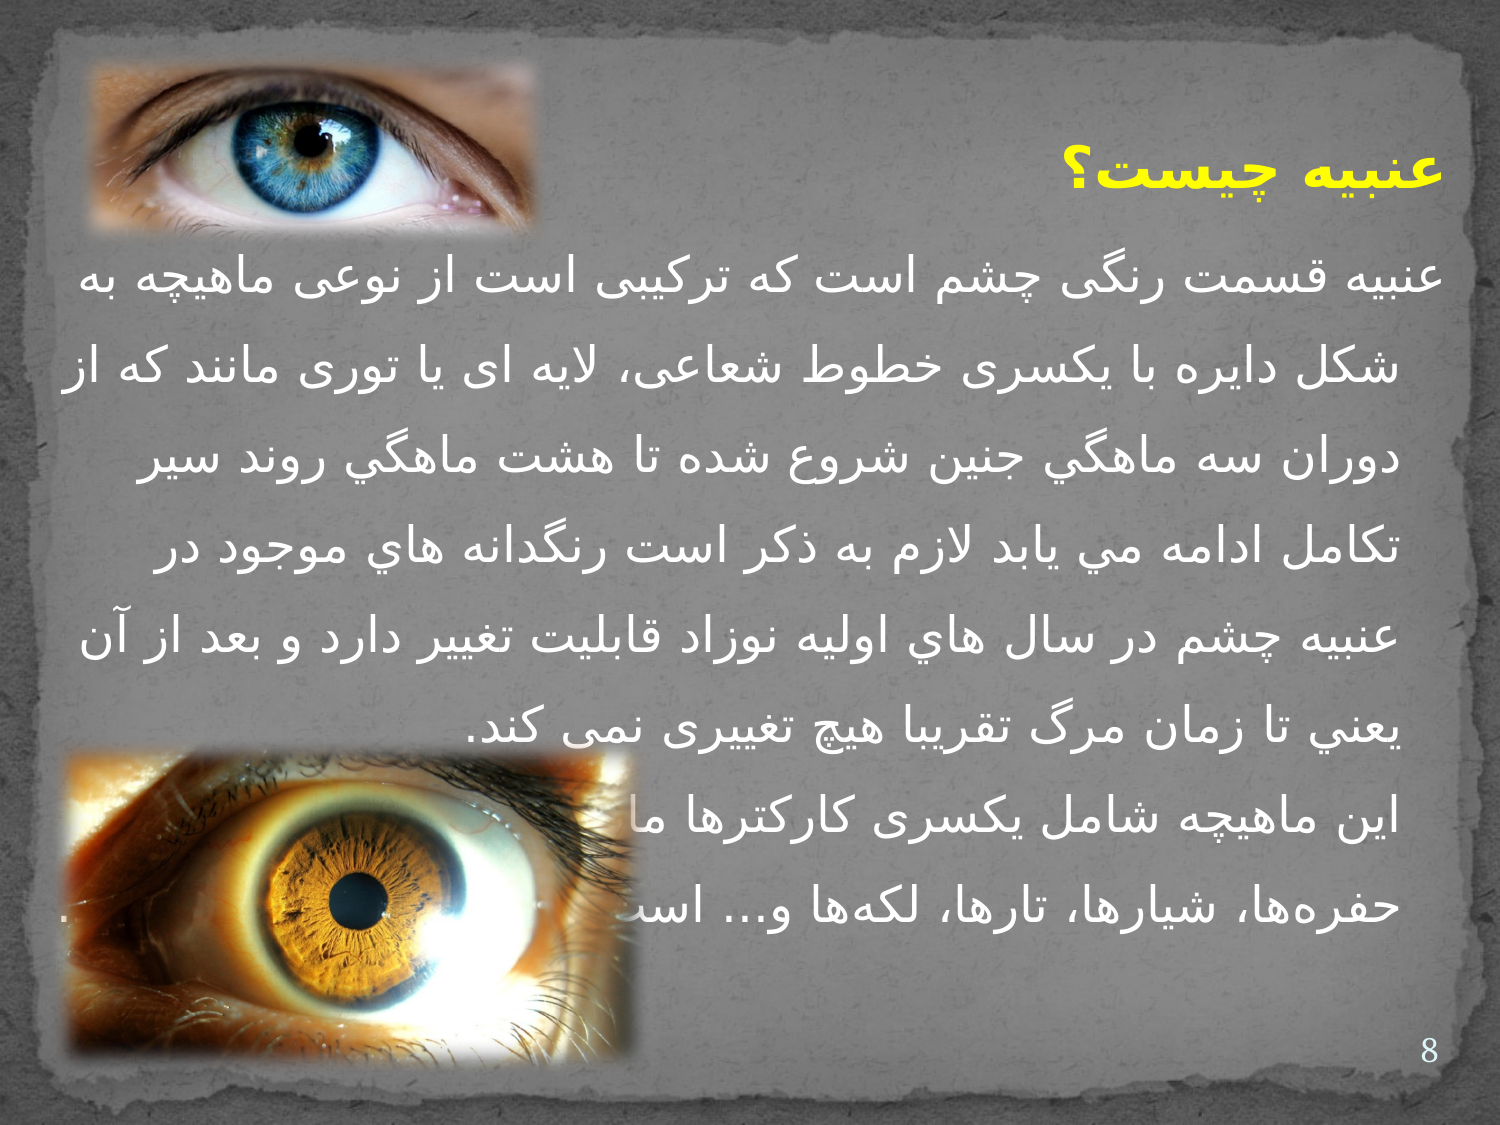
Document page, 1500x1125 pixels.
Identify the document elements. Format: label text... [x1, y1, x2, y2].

picture [76, 51, 550, 246]
list عنبیه چیست؟ عنبیه قسمت رنگی چشم است که ترکیبی است از نوعی ماهیچه به شکل دایره با یکسری خطوط شعاعی، لایه ای یا توری مانند که از دوران سه ماهگي جنين شروع شده تا هشت ماهگي روند سير تكامل ادامه مي يابد لازم به ذكر است رنگدانه هاي موجود در عنبيه چشم در سال هاي اوليه نوزاد قابليت تغيير دارد و بعد از آن يعني تا زمان مرگ تقریبا هیچ تغییری نمی کند. این ماهیچه شامل یکسری کارکترها مانند: خطوط، حلقه‌ها، حفره‌ها، شیارها، تارها، لکه‌ها و... است که قابل تفکیک می باشند. [37, 87, 1463, 1125]
slide_number 8 [1379, 1014, 1480, 1089]
picture [52, 739, 650, 1074]
